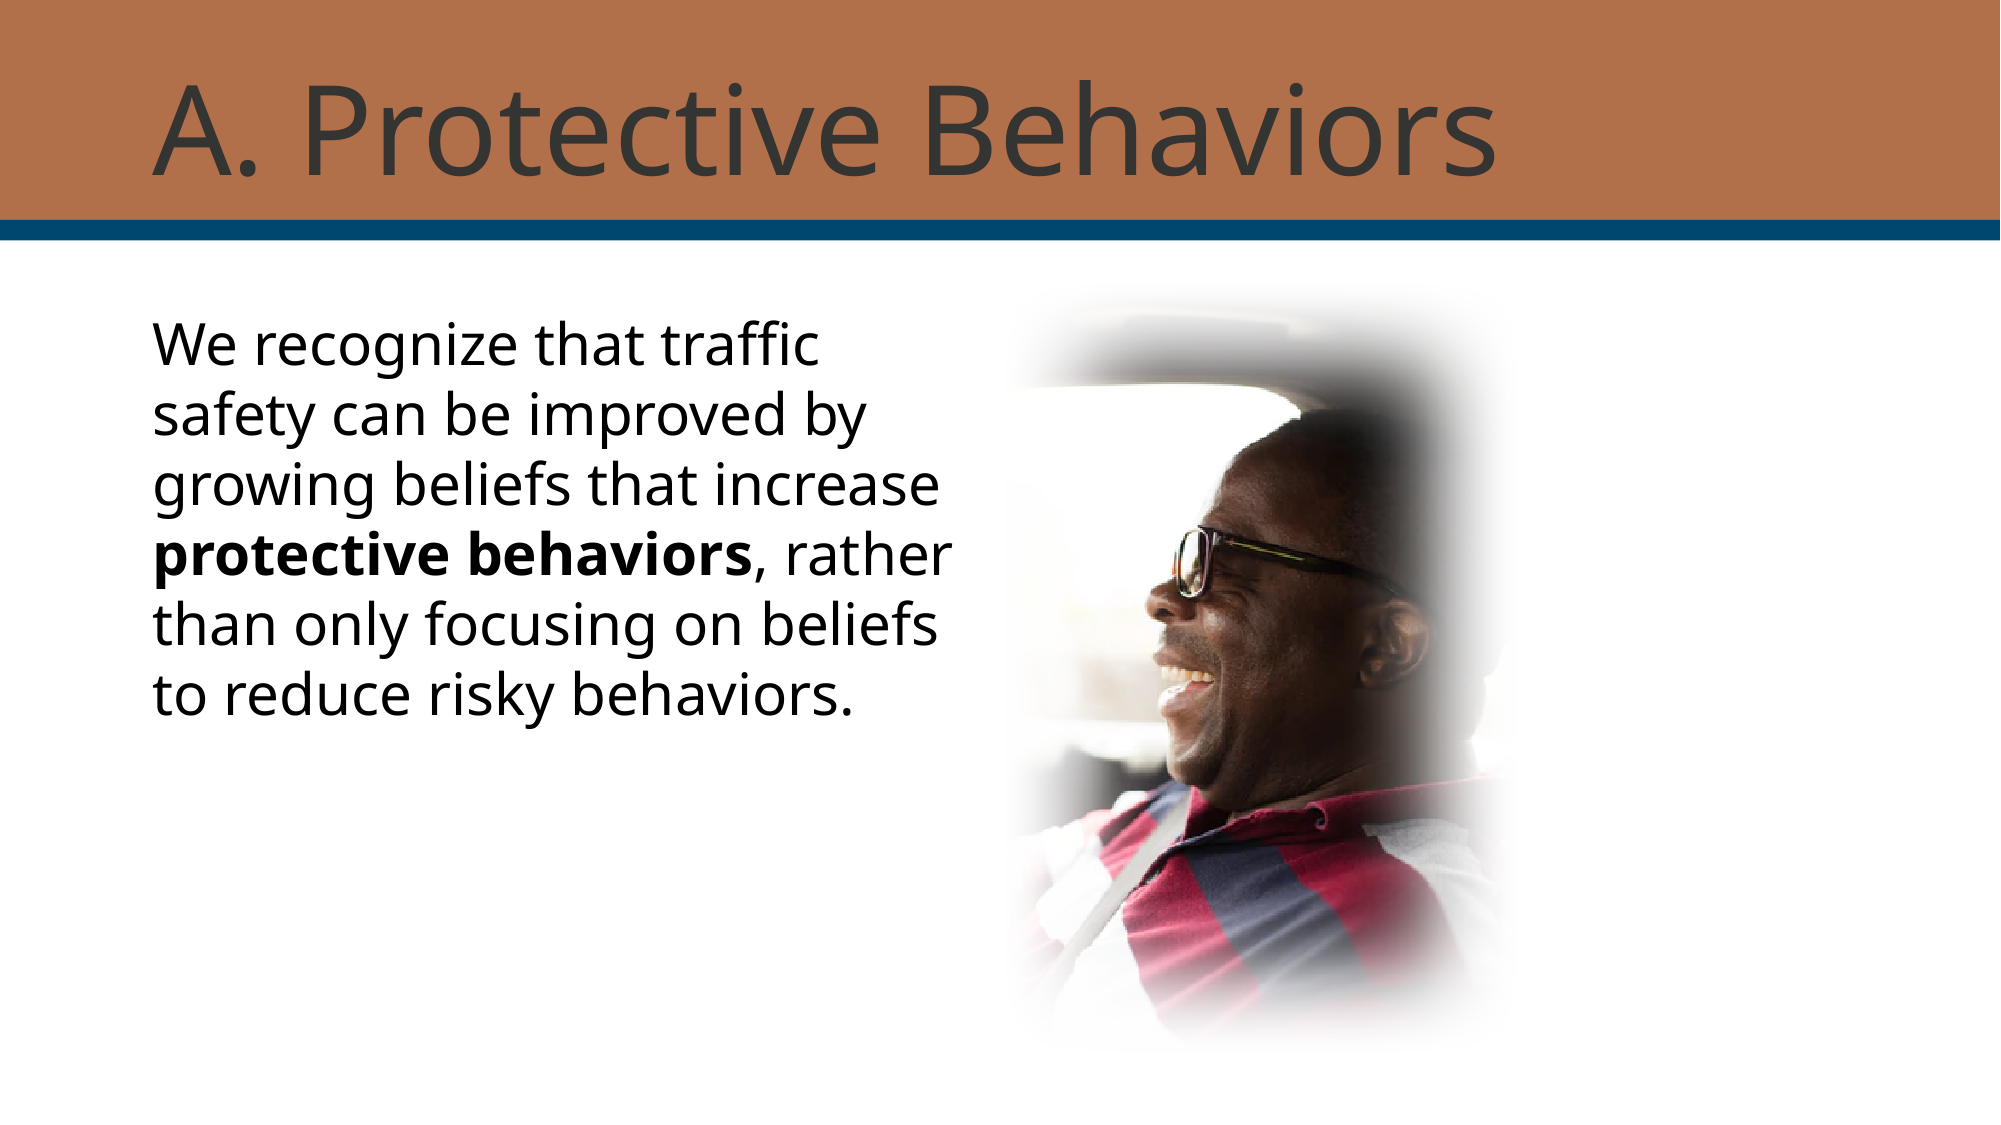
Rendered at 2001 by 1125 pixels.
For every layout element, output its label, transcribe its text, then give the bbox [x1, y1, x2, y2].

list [999, 277, 1521, 1057]
list We recognize that traffic safety can be improved by growing beliefs that increase protective behaviors, rather than only focusing on beliefs to reduce risky behaviors. [137, 299, 988, 1014]
text_box A. Protective Behaviors [137, 59, 1863, 278]
